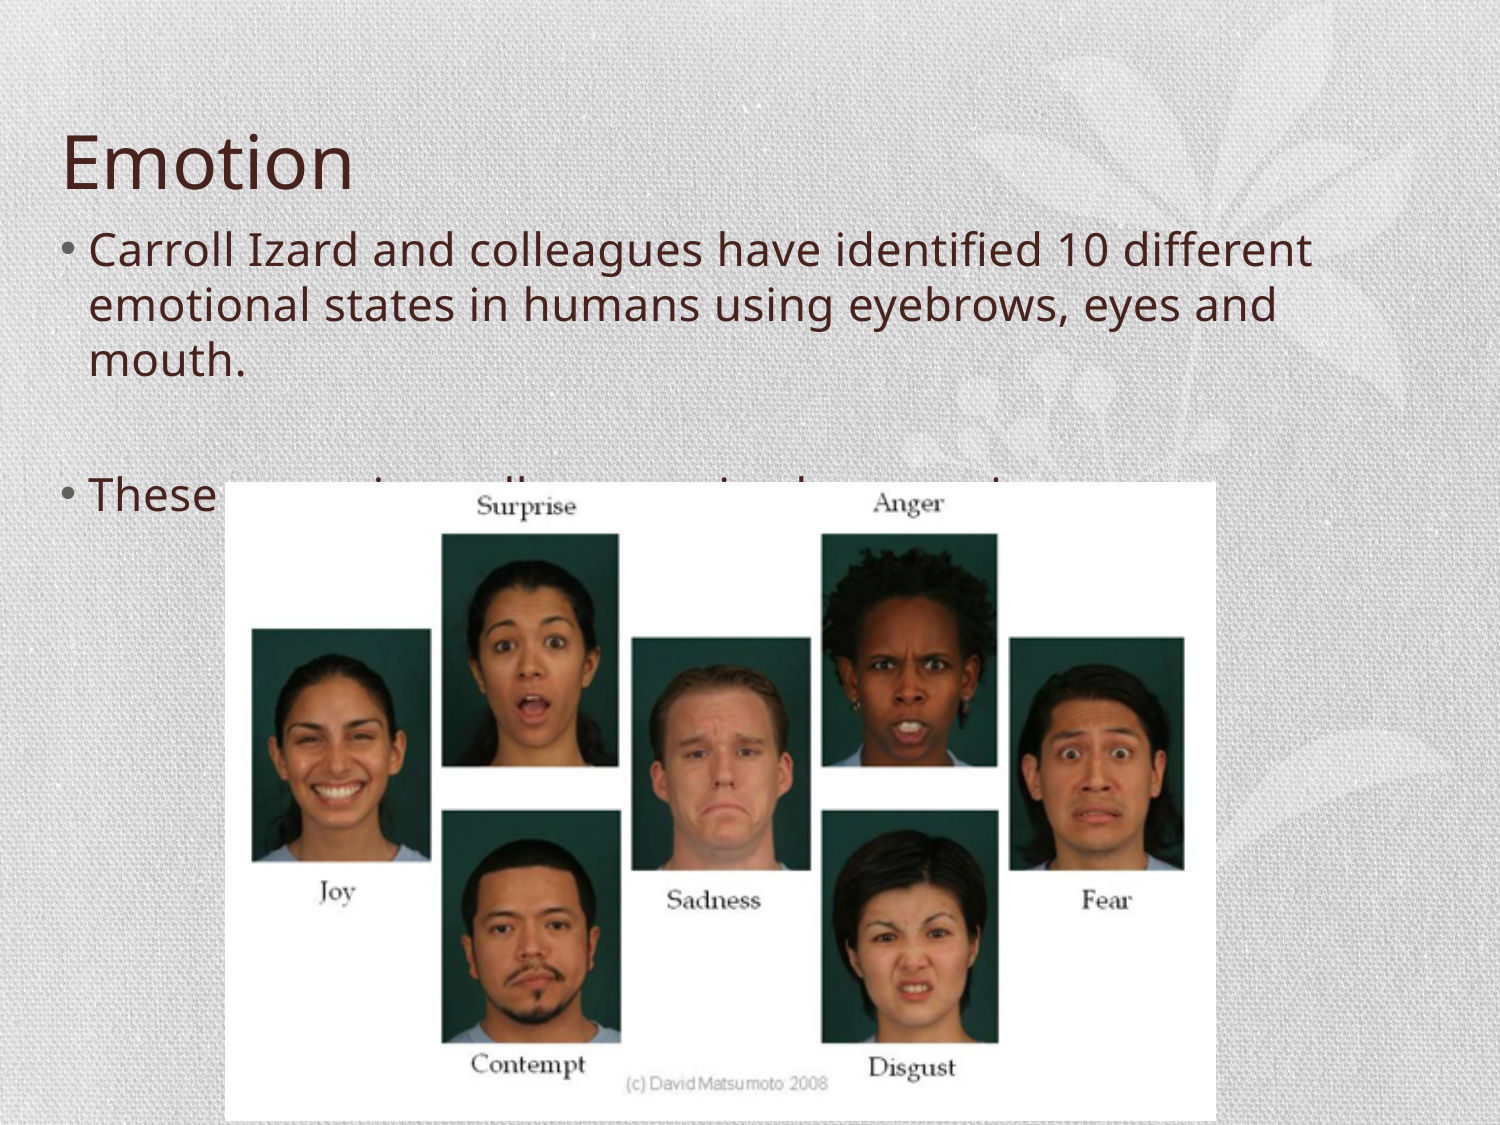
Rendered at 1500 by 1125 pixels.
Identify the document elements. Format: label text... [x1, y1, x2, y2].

picture [224, 481, 1216, 1121]
list Carroll Izard and colleagues have identified 10 different emotional states in humans using eyebrows, eyes and mouth. These are universally recognized expressions. [45, 213, 1455, 1023]
title Emotion [45, 37, 1455, 213]
